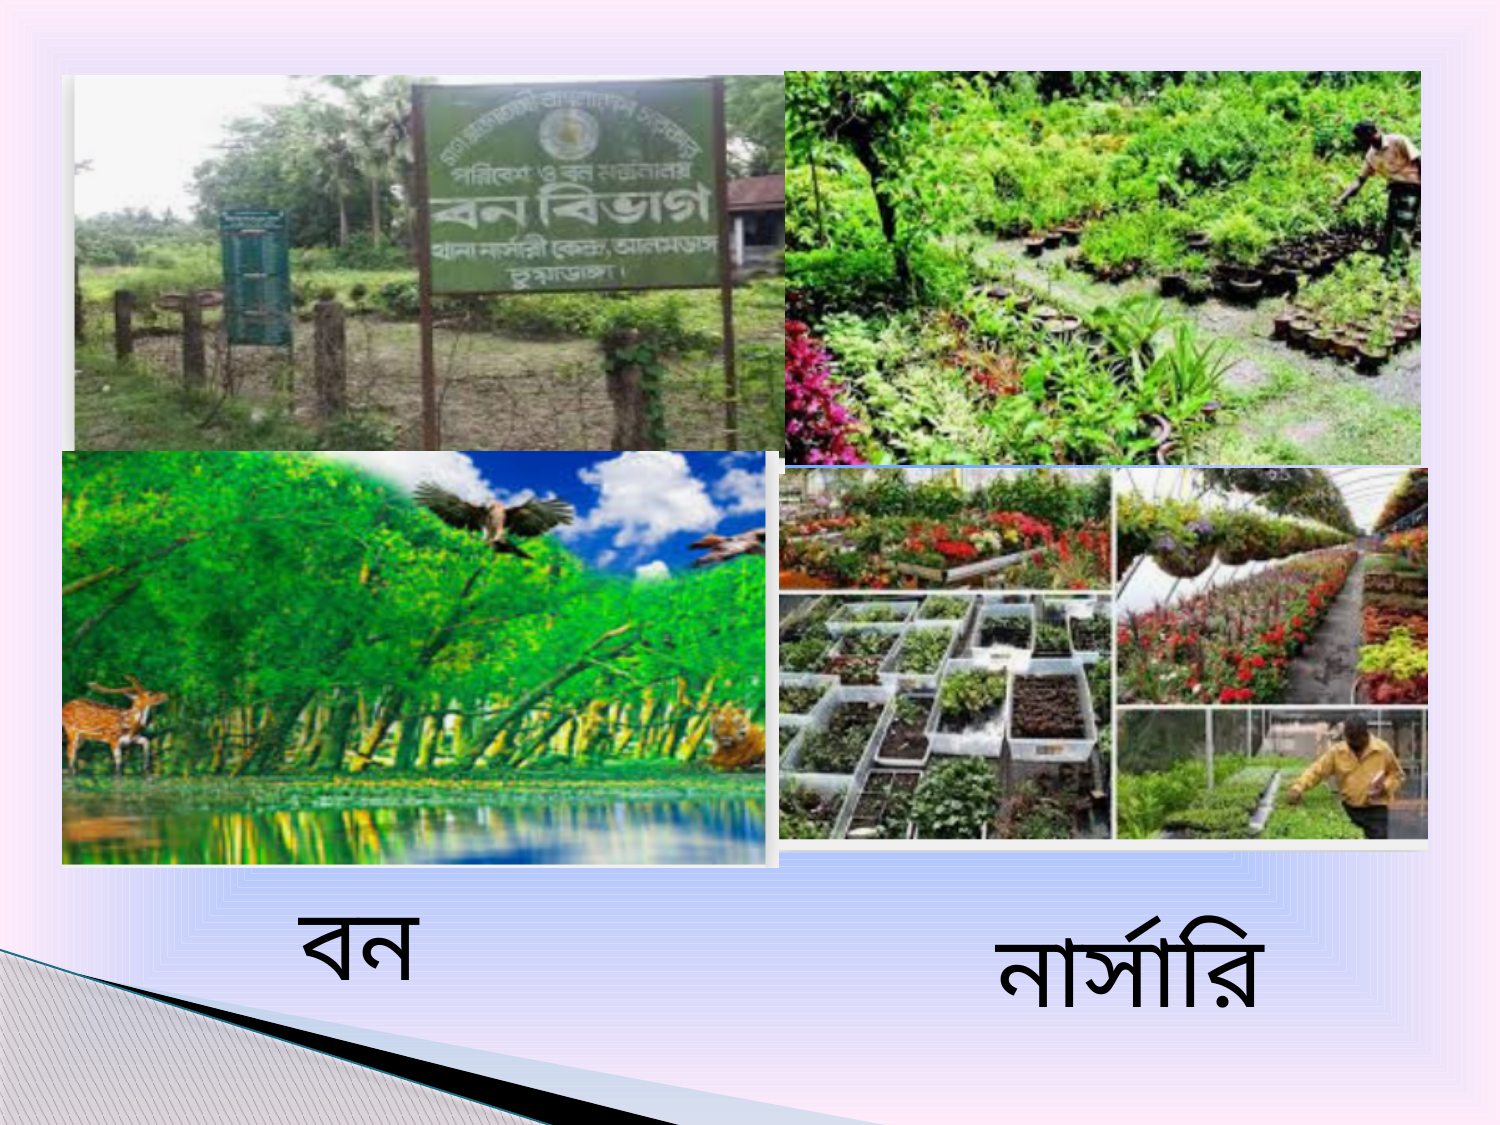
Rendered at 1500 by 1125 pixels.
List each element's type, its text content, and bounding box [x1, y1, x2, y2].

text_box বন [284, 879, 459, 1008]
text_box নার্সারি [981, 900, 1324, 1035]
picture [62, 71, 1428, 868]
